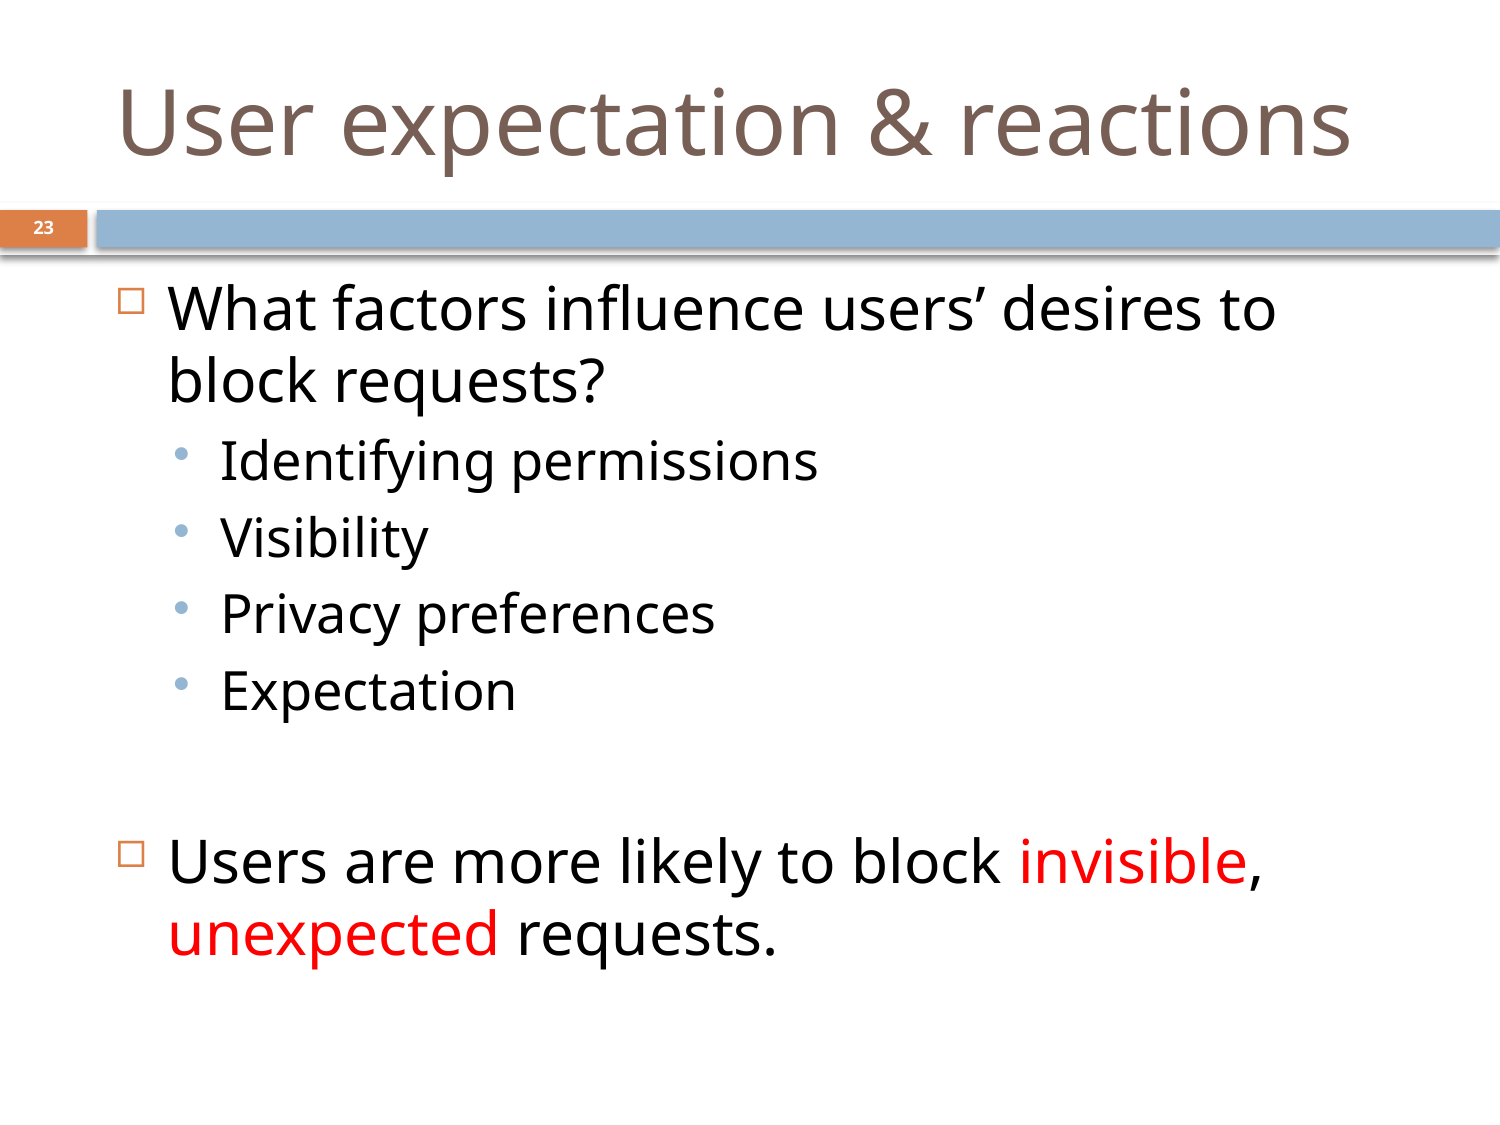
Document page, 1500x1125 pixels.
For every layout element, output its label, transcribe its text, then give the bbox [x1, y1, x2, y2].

slide_number 23 [0, 208, 88, 249]
title User expectation & reactions [100, 37, 1438, 200]
list What factors influence users’ desires to block requests? Identifying permissions Visibility Privacy preferences Expectation Users are more likely to block invisible, unexpected requests. [100, 262, 1438, 1000]
